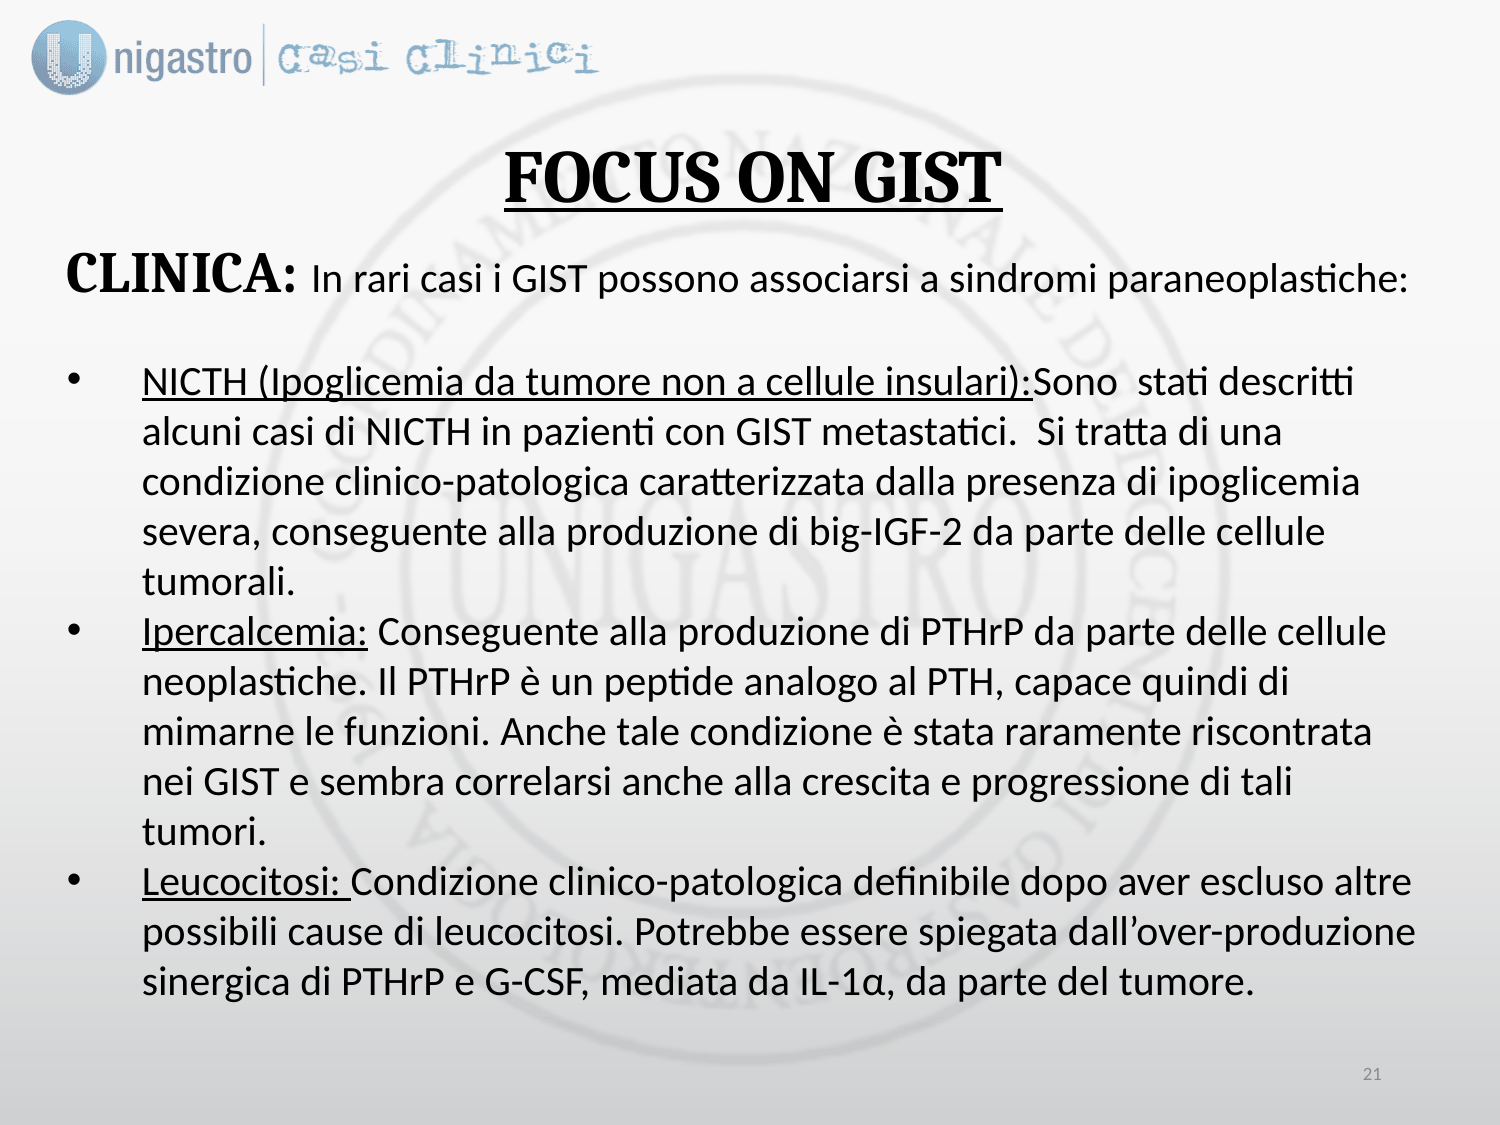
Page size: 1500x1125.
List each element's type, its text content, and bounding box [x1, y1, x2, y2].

slide_number 20 [1059, 1062, 1397, 1103]
text_box FOCUS ON GIST [67, 120, 1439, 225]
text_box CLINICA: In rari casi i GIST possono associarsi a sindromi paraneoplastiche: NICTH (Ipoglicemia da tumore non a cellule insulari):Sono stati descritti alcuni casi di NICTH in pazienti con GIST metastatici. Si tratta di una condizione clinico-patologica caratterizzata dalla presenza di ipoglicemia severa, conseguente alla produzione di big-IGF-2 da parte delle cellule tumorali. Ipercalcemia: Conseguente alla produzione di PTHrP da parte delle cellule neoplastiche. Il PTHrP è un peptide analogo al PTH, capace quindi di mimarne le funzioni. Anche tale condizione è stata raramente riscontrata nei GIST e sembra correlarsi anche alla crescita e progressione di tali tumori. Leucocitosi: Condizione clinico-patologica definibile dopo aver escluso altre possibili cause di leucocitosi. Potrebbe essere spiegata dall’over-produzione sinergica di PTHrP e G-CSF, mediata da IL-1α, da parte del tumore. [52, 226, 1435, 1062]
